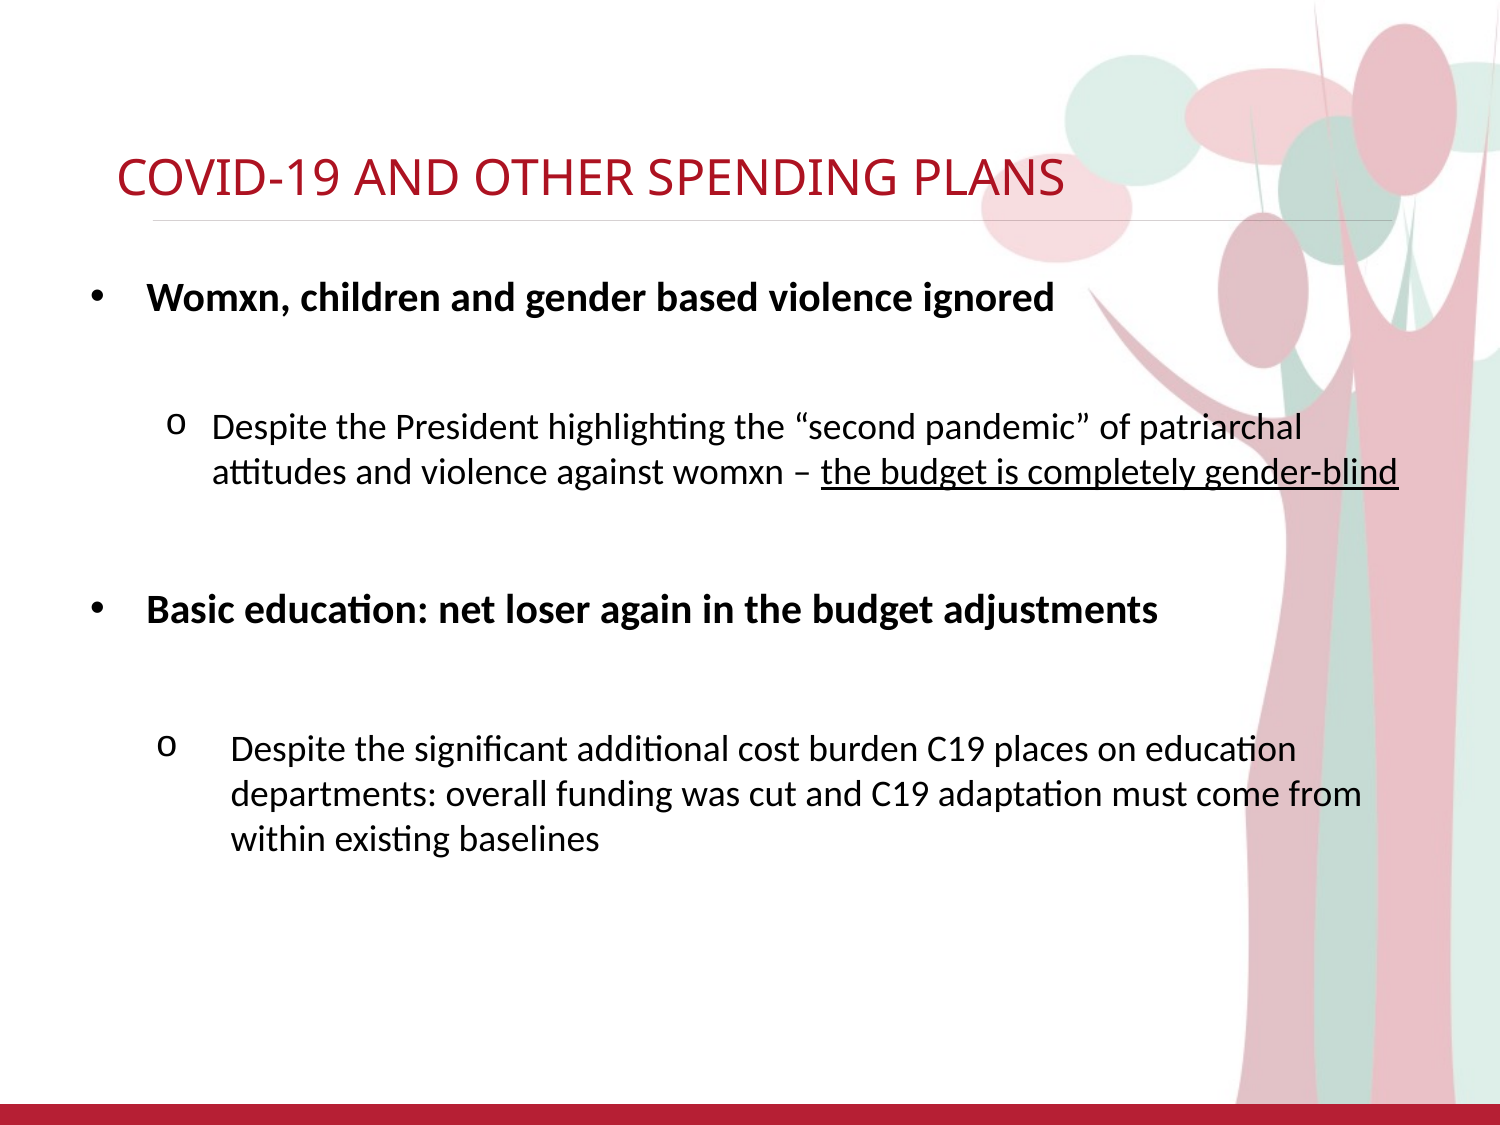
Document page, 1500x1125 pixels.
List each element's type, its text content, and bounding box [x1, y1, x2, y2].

text_box COVID-19 AND OTHER SPENDING PLANS [101, 138, 699, 214]
picture [0, 0, 1500, 1125]
list Womxn, children and gender based violence ignored Despite the President highlighting the “second pandemic” of patriarchal attitudes and violence against womxn – the budget is completely gender-blind Basic education: net loser again in the budget adjustments Despite the significant additional cost burden C19 places on education departments: overall funding was cut and C19 adaptation must come from within existing baselines [75, 262, 699, 1005]
